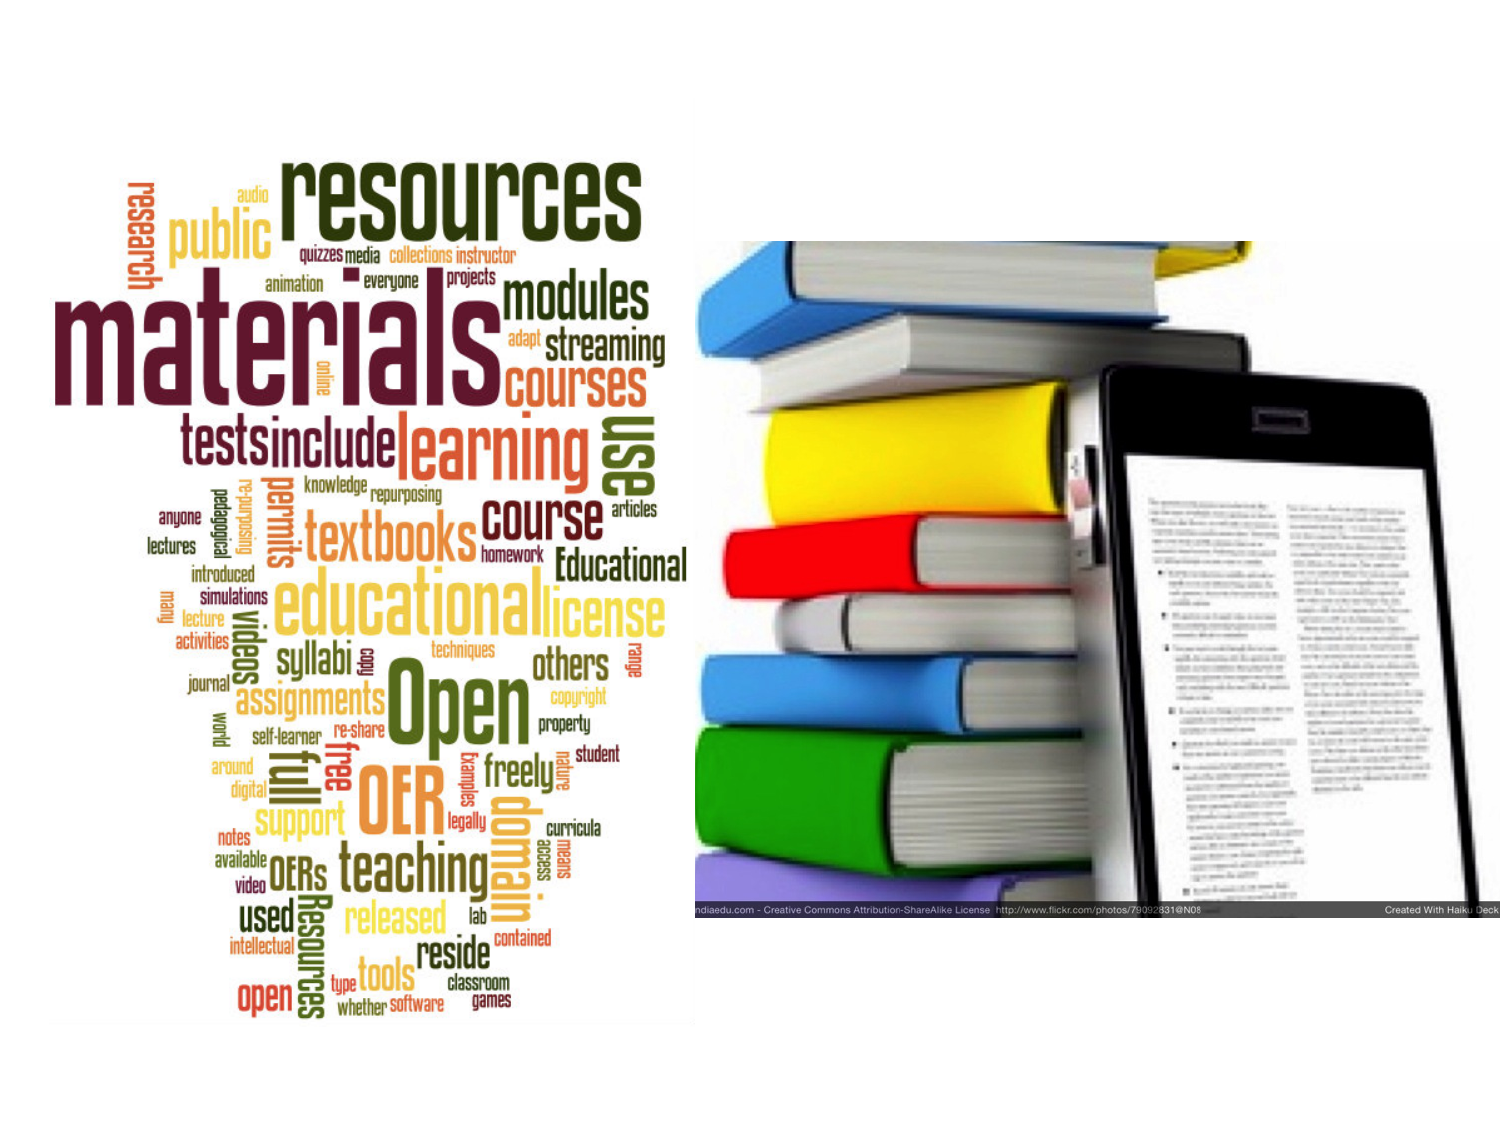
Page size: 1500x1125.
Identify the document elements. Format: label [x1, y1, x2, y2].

picture [49, 97, 1500, 1028]
